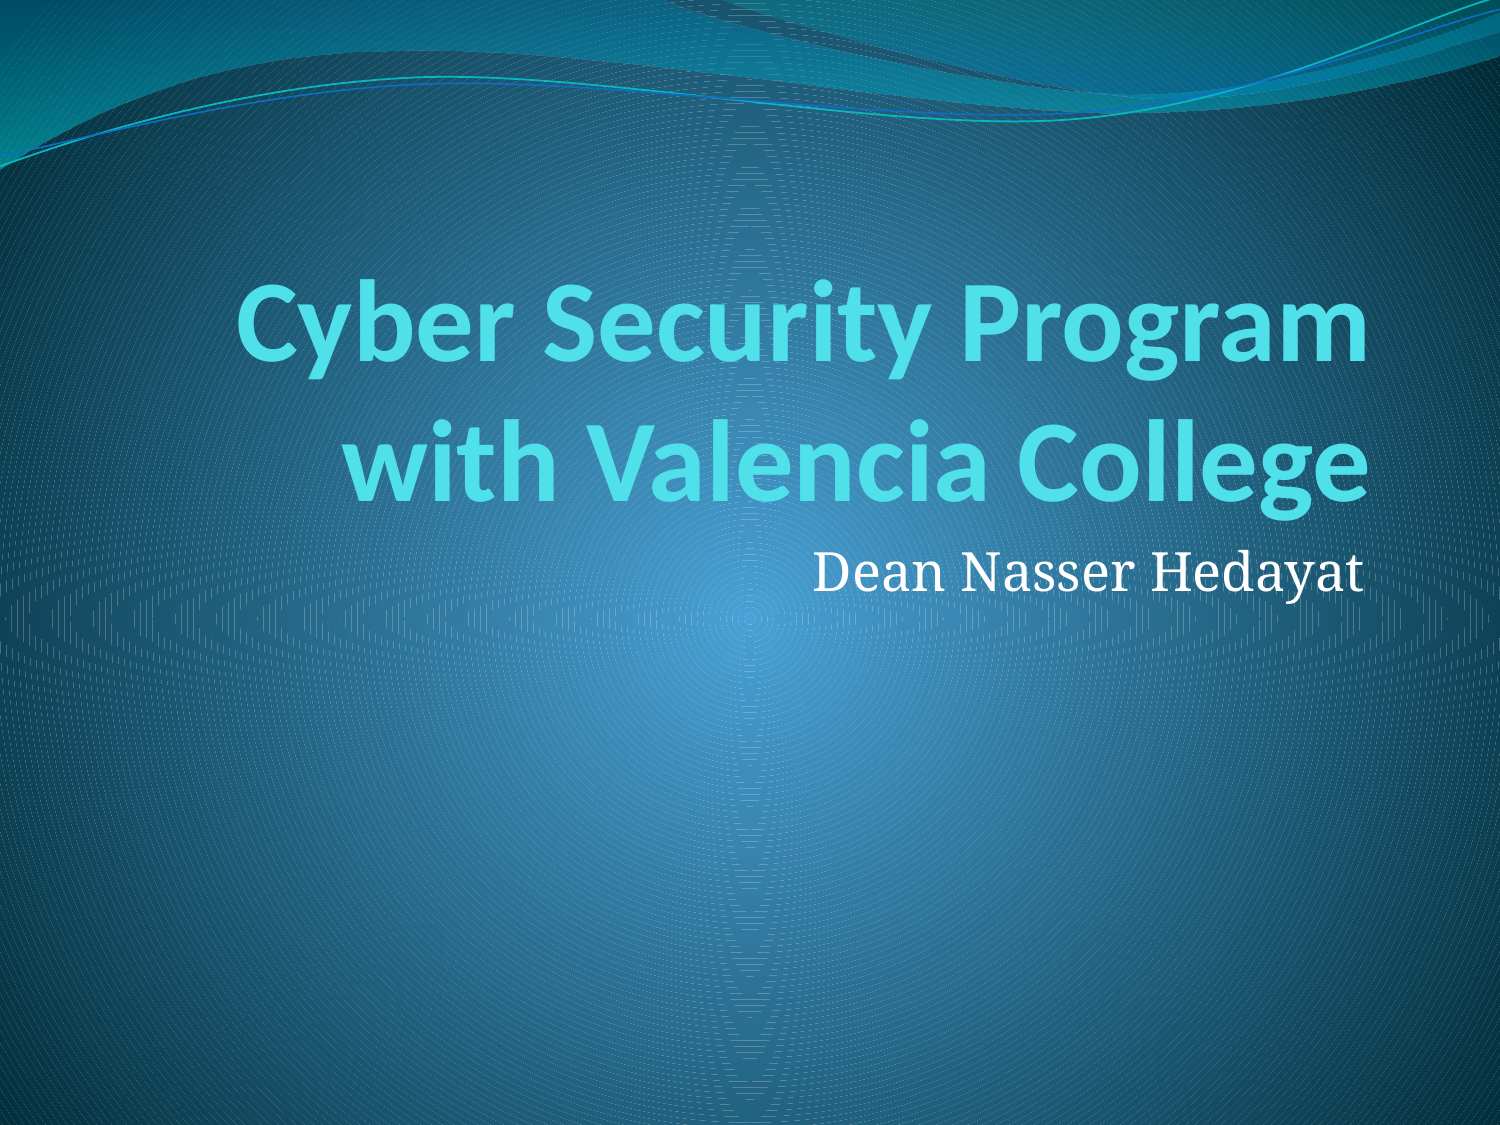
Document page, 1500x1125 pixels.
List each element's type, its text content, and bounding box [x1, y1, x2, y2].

title Cyber Security Program with Valencia College [87, 224, 1376, 525]
subtitle Dean Nasser Hedayat [87, 529, 1376, 818]
